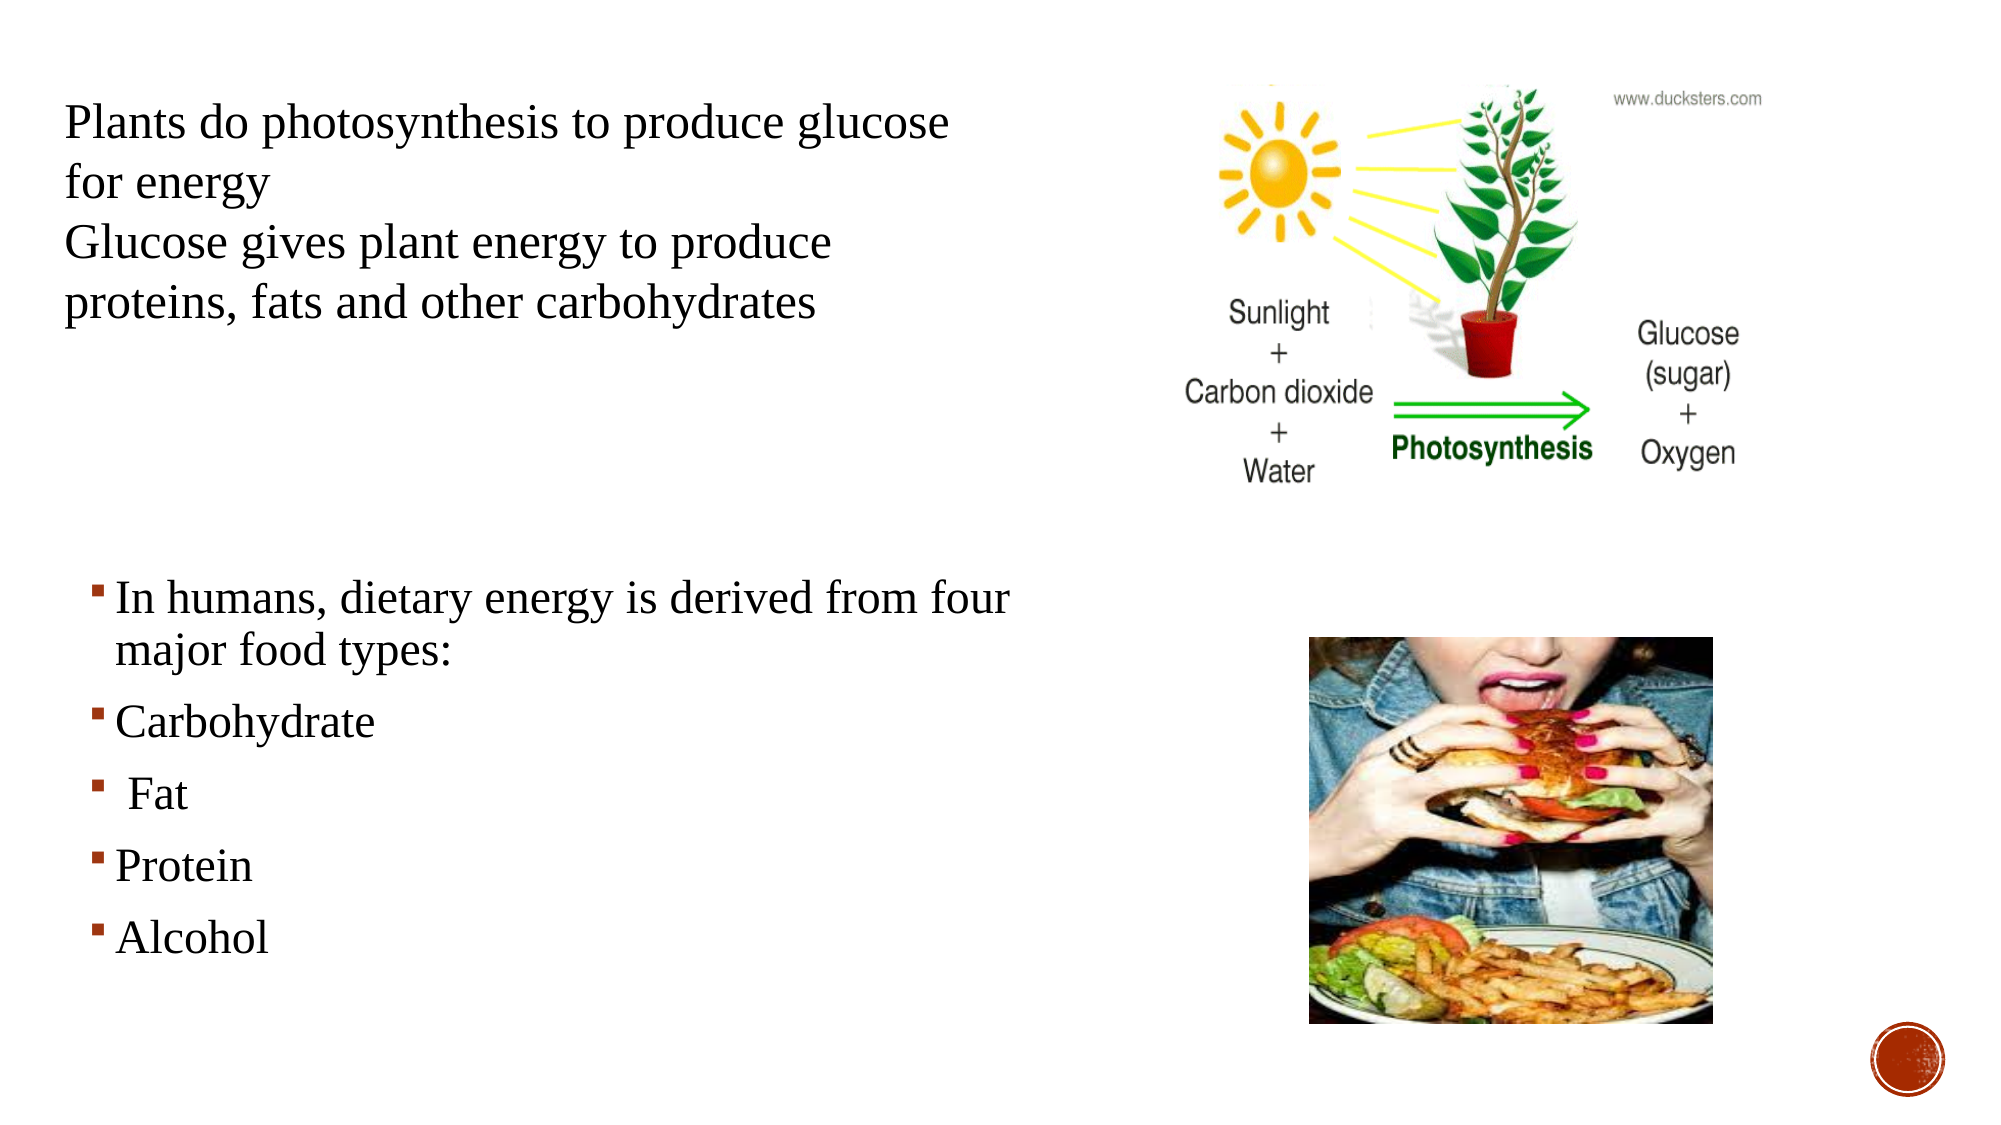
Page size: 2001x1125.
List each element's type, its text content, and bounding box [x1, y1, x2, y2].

list In humans, dietary energy is derived from four major food types: Carbohydrate Fat Protein Alcohol [73, 565, 1085, 976]
picture [1309, 637, 1713, 1024]
text_box Plants do photosynthesis to produce glucose for energy Glucose gives plant energy to produce proteins, fats and other carbohydrates [49, 81, 999, 381]
picture [1154, 81, 1767, 512]
